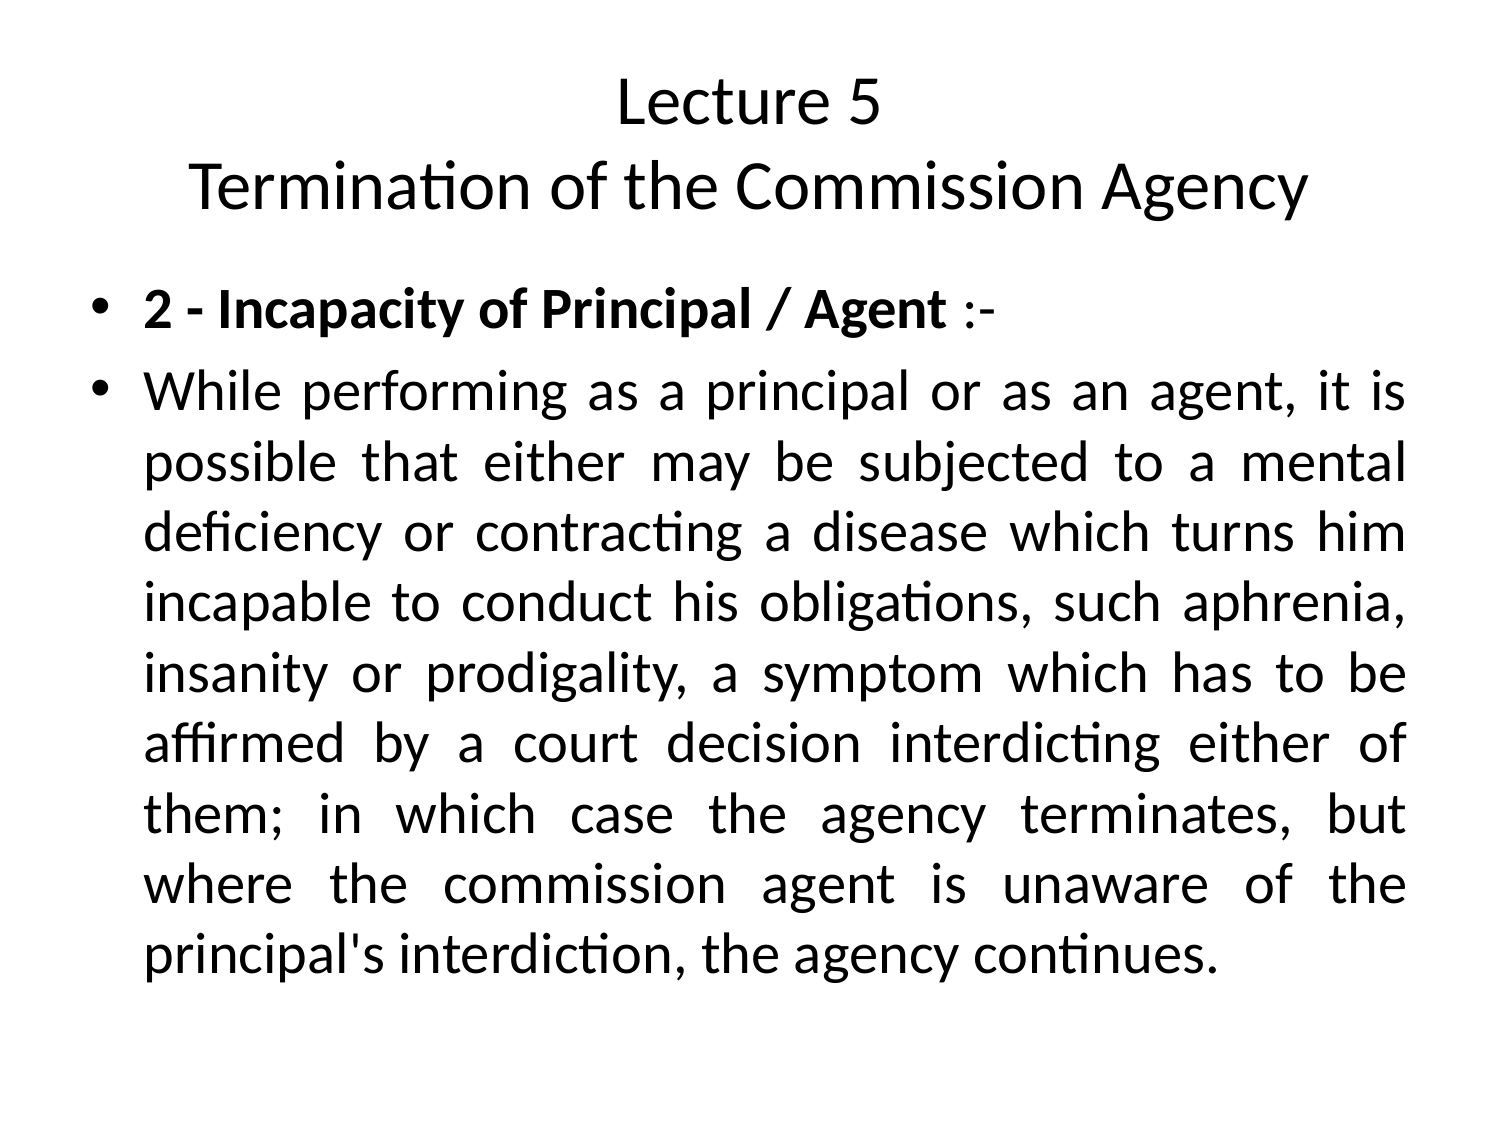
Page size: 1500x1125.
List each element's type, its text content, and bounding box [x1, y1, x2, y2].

title Lecture 5 Termination of the Commission Agency [75, 45, 1425, 233]
list 2 - Incapacity of Principal / Agent :- While performing as a principal or as an agent, it is possible that either may be subjected to a mental deficiency or contracting a disease which turns him incapable to conduct his obligations, such aphrenia, insanity or prodigality, a symptom which has to be affirmed by a court decision interdicting either of them; in which case the agency terminates, but where the commission agent is unaware of the principal's interdiction, the agency continues. [75, 262, 1425, 1005]
